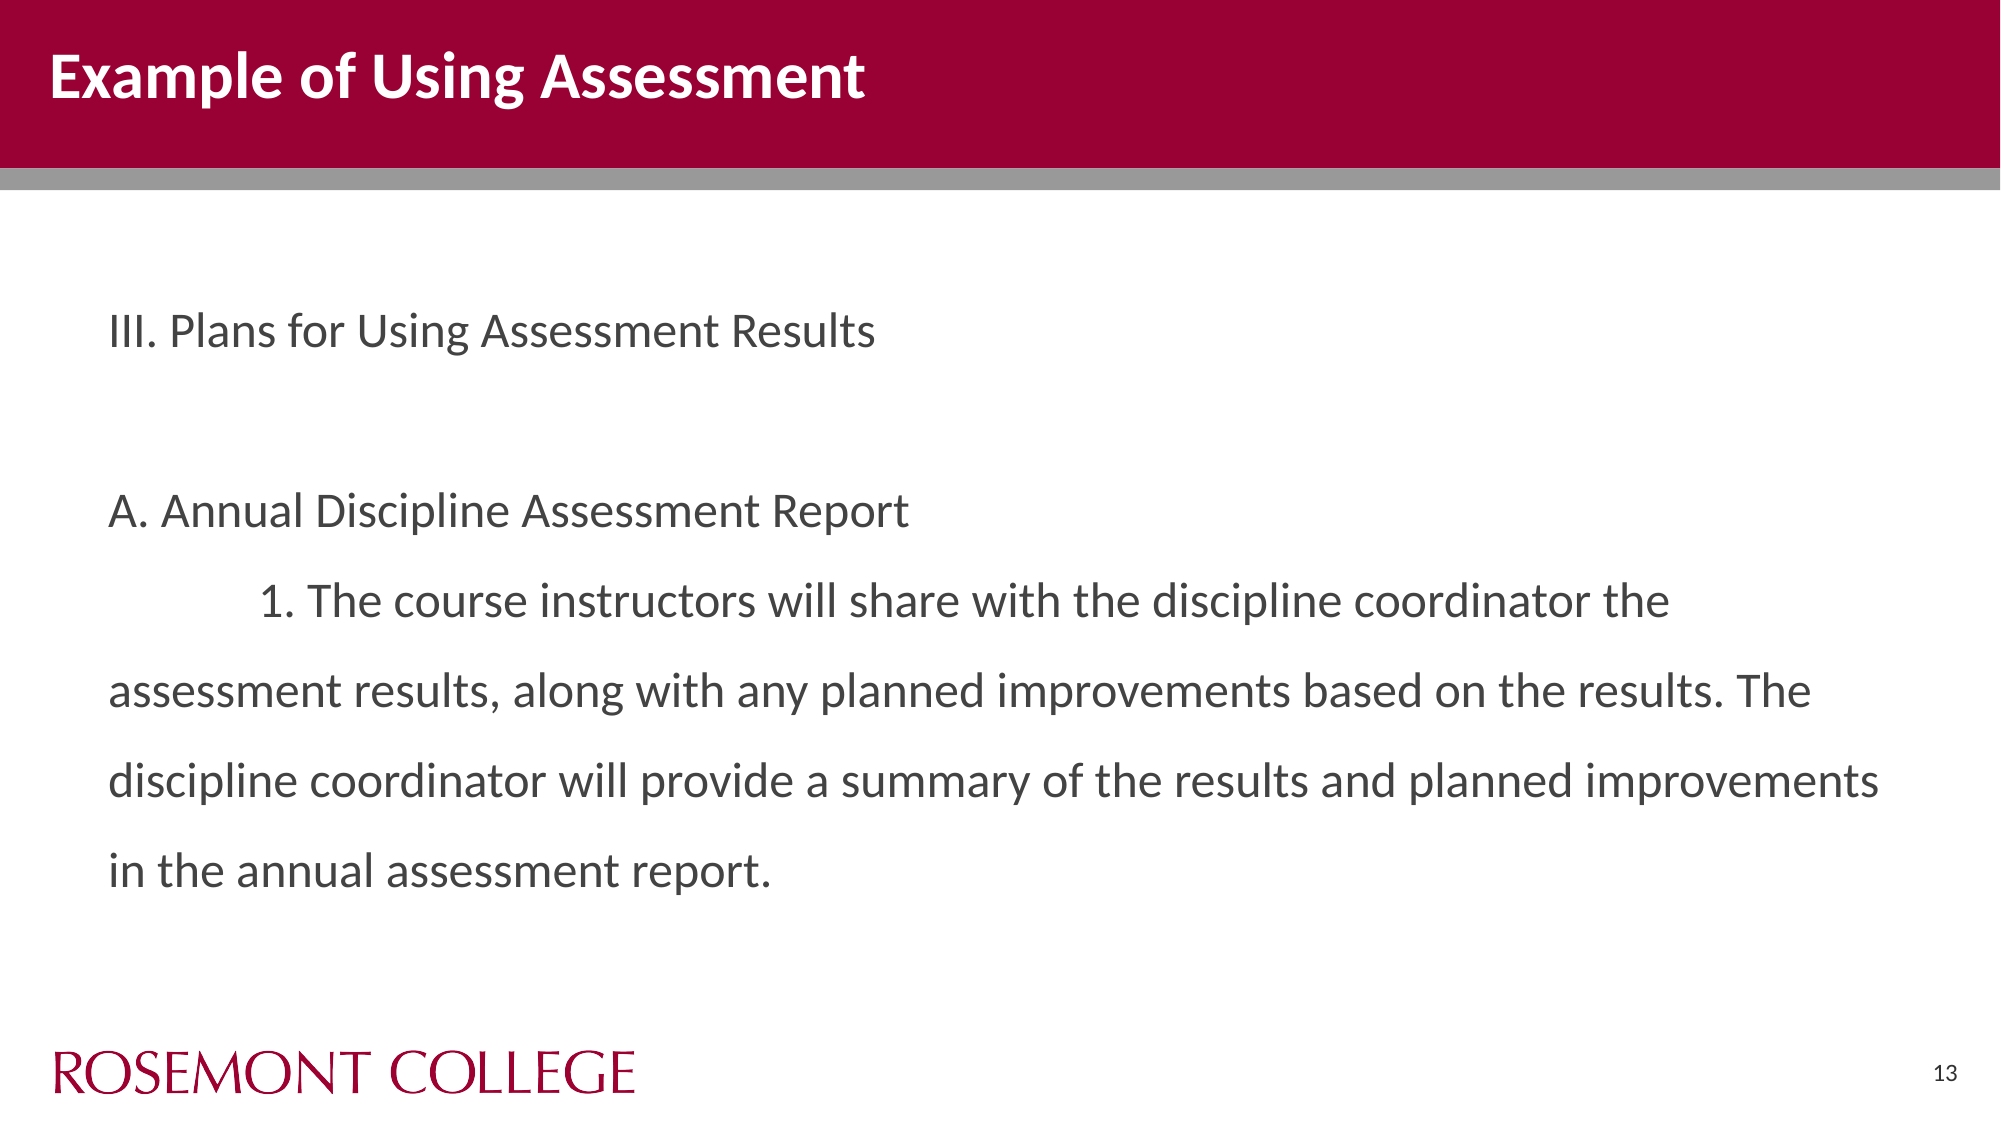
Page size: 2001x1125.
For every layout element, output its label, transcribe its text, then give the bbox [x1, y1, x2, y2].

slide_number 13 [1853, 1037, 1974, 1106]
title Example of Using Assessment [34, 16, 1898, 142]
list III. Plans for Using Assessment Results A. Annual Discipline Assessment Report 1. The course instructors will share with the discipline coordinator the assessment results, along with any planned improvements based on the results. The discipline coordinator will provide a summary of the results and planned improvements in the annual assessment report. [68, 252, 1932, 1000]
picture [26, 1014, 661, 1125]
